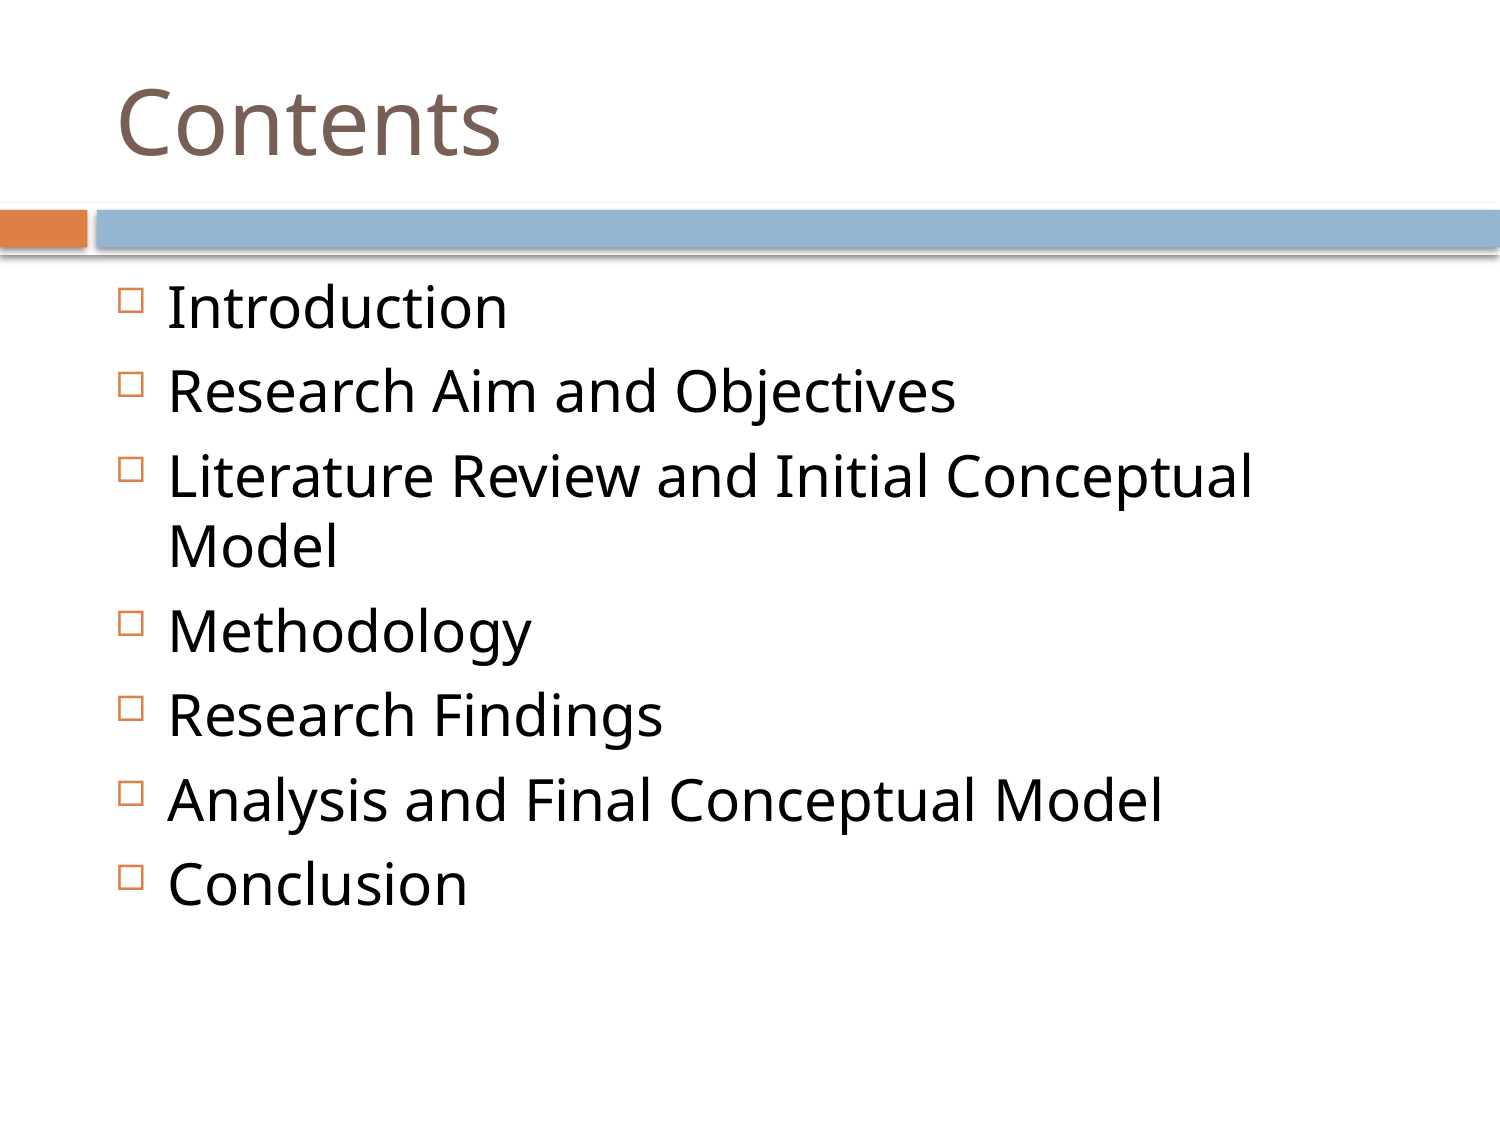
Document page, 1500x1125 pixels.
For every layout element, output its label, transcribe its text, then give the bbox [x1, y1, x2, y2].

title Contents [100, 37, 1439, 201]
list Introduction Research Aim and Objectives Literature Review and Initial Conceptual Model Methodology Research Findings Analysis and Final Conceptual Model Conclusion [100, 262, 1439, 1001]
